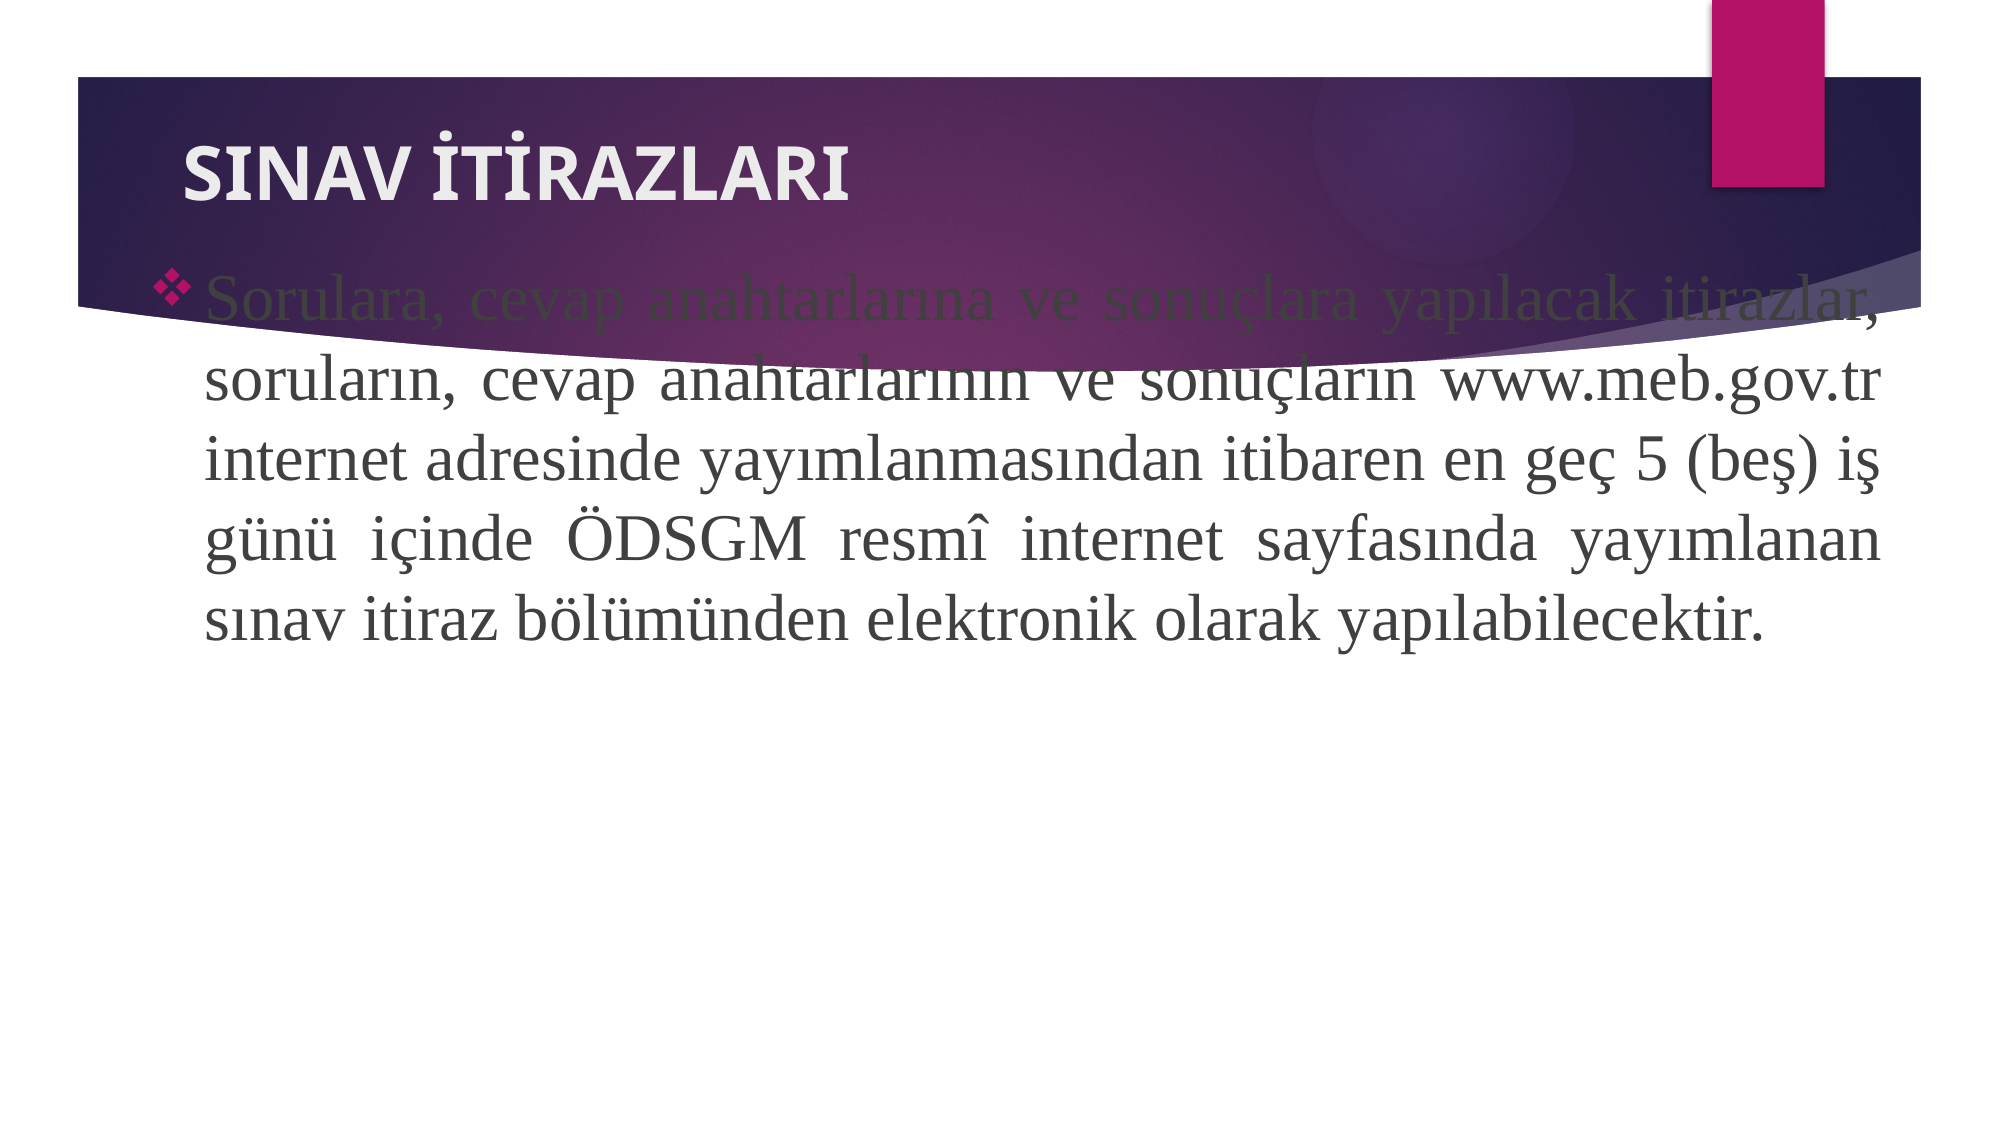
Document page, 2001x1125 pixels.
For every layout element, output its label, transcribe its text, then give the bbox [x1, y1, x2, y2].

title SINAV İTİRAZLARI [168, 96, 1763, 245]
list Sorulara, cevap anahtarlarına ve sonuçlara yapılacak itirazlar, soruların, cevap anahtarlarının ve sonuçların www.meb.gov.tr internet adresinde yayımlanmasından itibaren en geç 5 (beş) iş günü içinde ÖDSGM resmî internet sayfasında yayımlanan sınav itiraz bölümünden elektronik olarak yapılabilecektir. [133, 245, 1900, 869]
